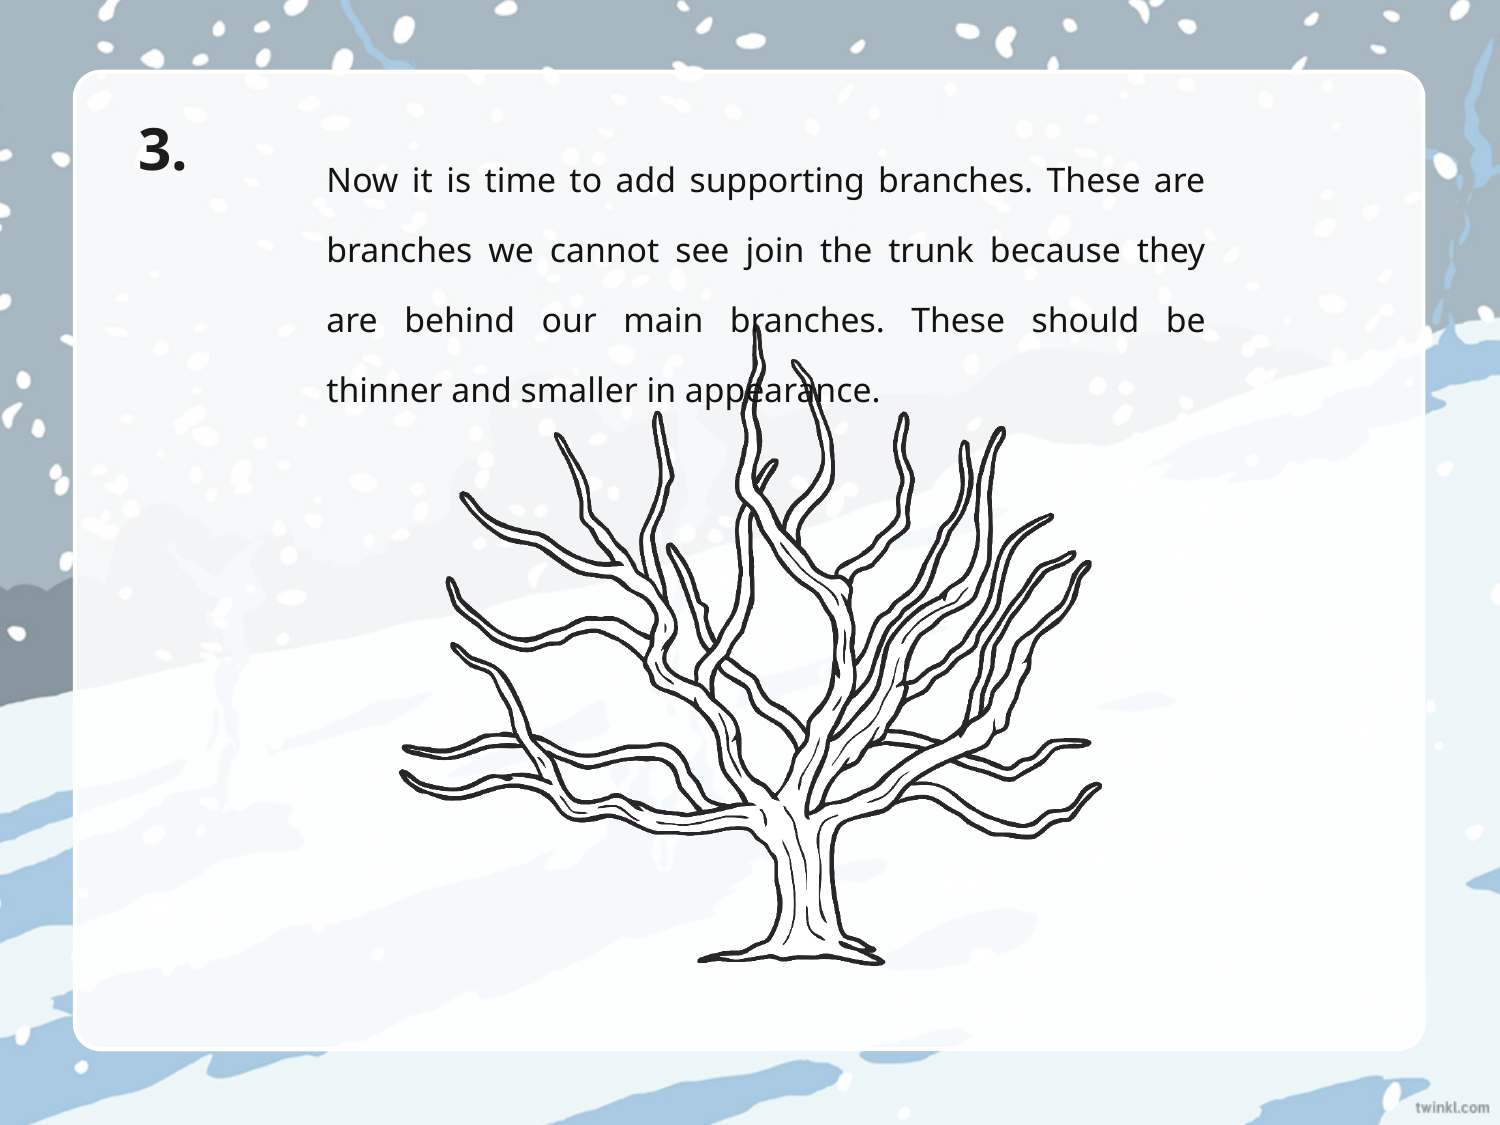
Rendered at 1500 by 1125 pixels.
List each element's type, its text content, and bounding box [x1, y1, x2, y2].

text_box Now it is time to add supporting branches. These are branches we cannot see join the trunk because they are behind our main branches. These should be thinner and smaller in appearance. [311, 143, 1221, 439]
picture [0, 0, 1500, 1125]
text_box 3. [123, 104, 324, 189]
